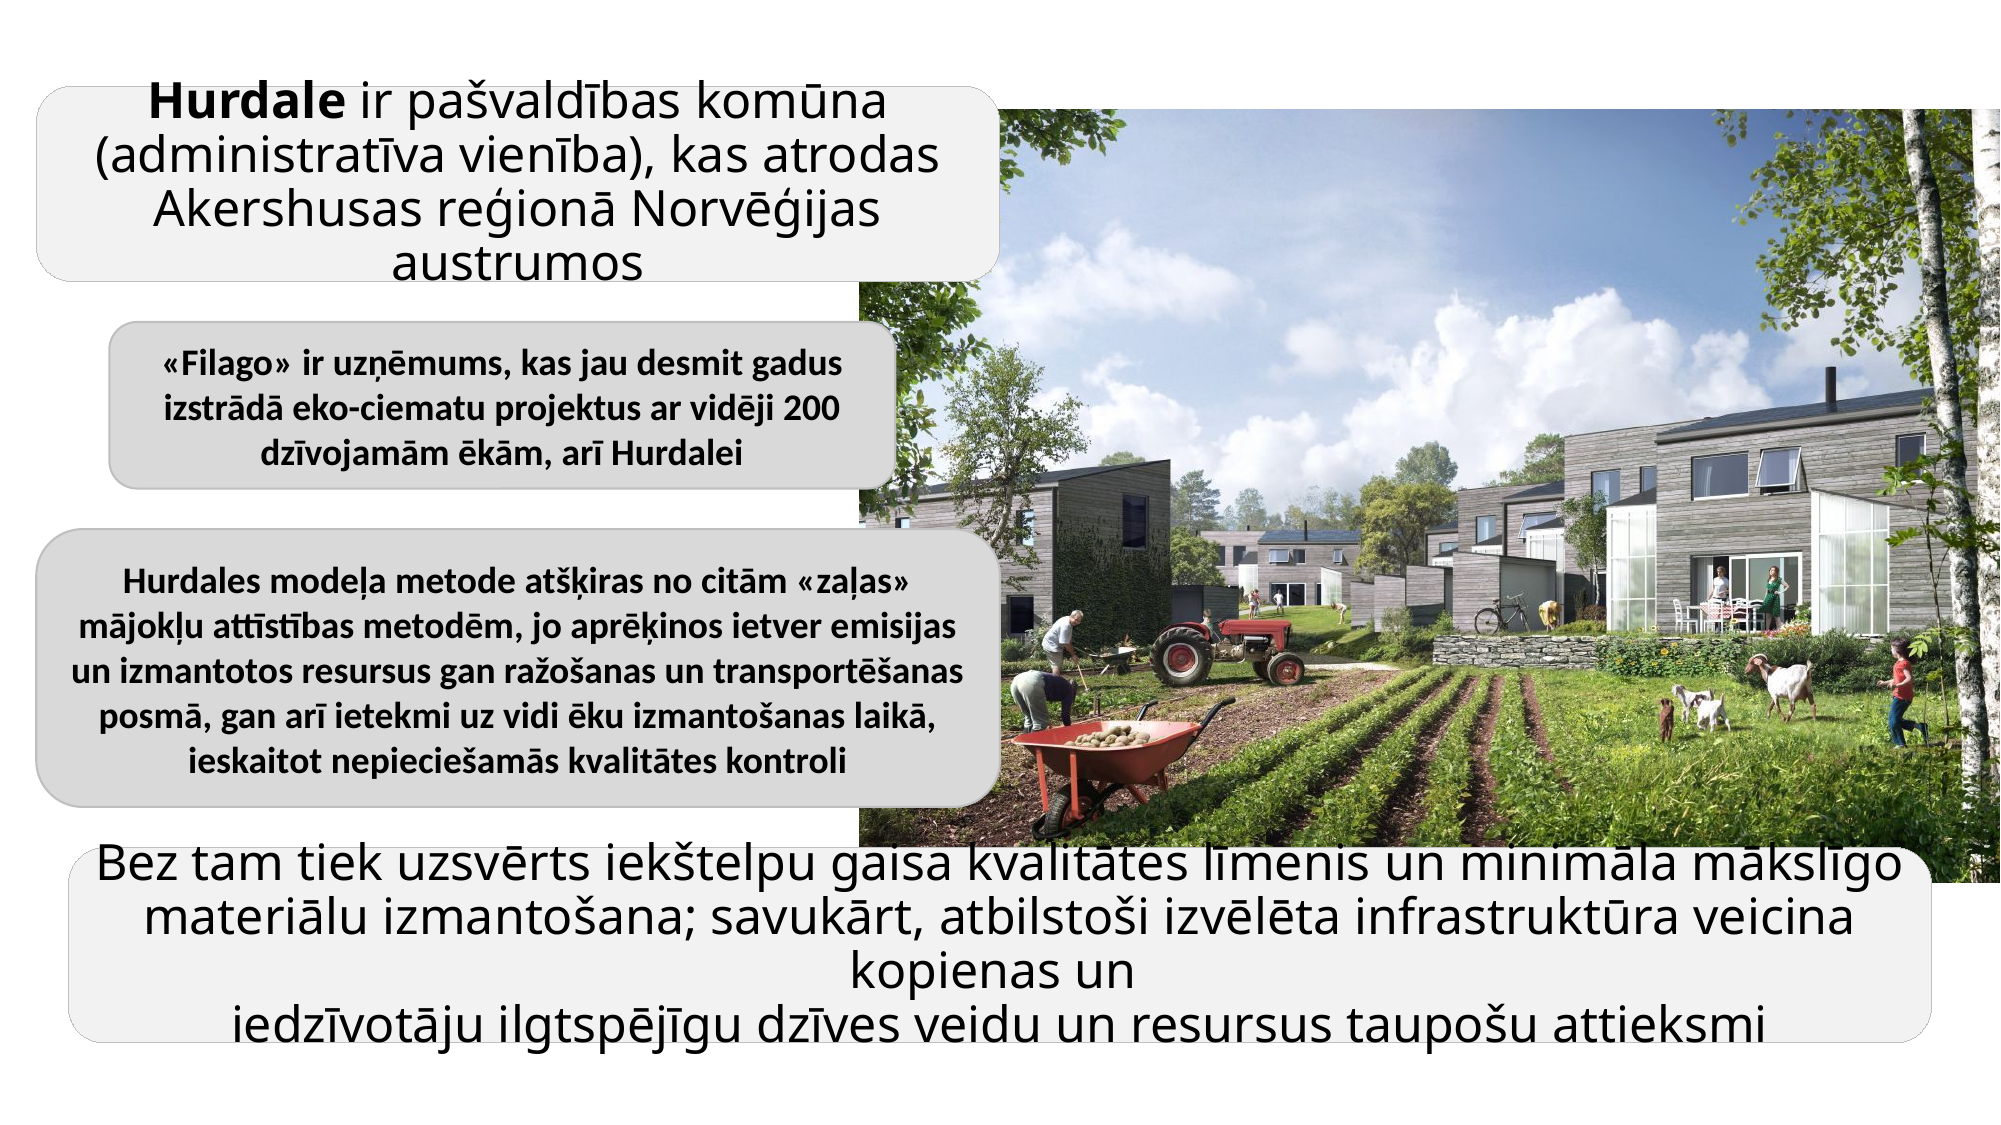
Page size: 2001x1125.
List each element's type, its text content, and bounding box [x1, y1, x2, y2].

picture [859, 109, 2000, 883]
text_box Bez tam tiek uzsvērts iekštelpu gaisa kvalitātes līmenis un minimāla mākslīgo materiālu izmantošana; savukārt, atbilstoši izvēlēta infrastruktūra veicina kopienas un iedzīvotāju ilgtspējīgu dzīves veidu un resursus taupošu attieksmi [68, 847, 1932, 1043]
text_box «Filago» ir uzņēmums, kas jau desmit gadus izstrādā eko-ciematu projektus ar vidēji 200 dzīvojamām ēkām, arī Hurdalei [108, 320, 859, 490]
text_box Hurdales modeļa metode atšķiras no citām «zaļas» mājokļu attīstības metodēm, jo aprēķinos ietver emisijas un izmantotos resursus gan ražošanas un transportēšanas posmā, gan arī ietekmi uz vidi ēku izmantošanas laikā, ieskaitot nepieciešamās kvalitātes kontroli [35, 528, 859, 808]
text_box Hurdale ir pašvaldības komūna (administratīva vienība), kas atrodas Akershusas reģionā Norvēģijas austrumos [36, 86, 998, 282]
